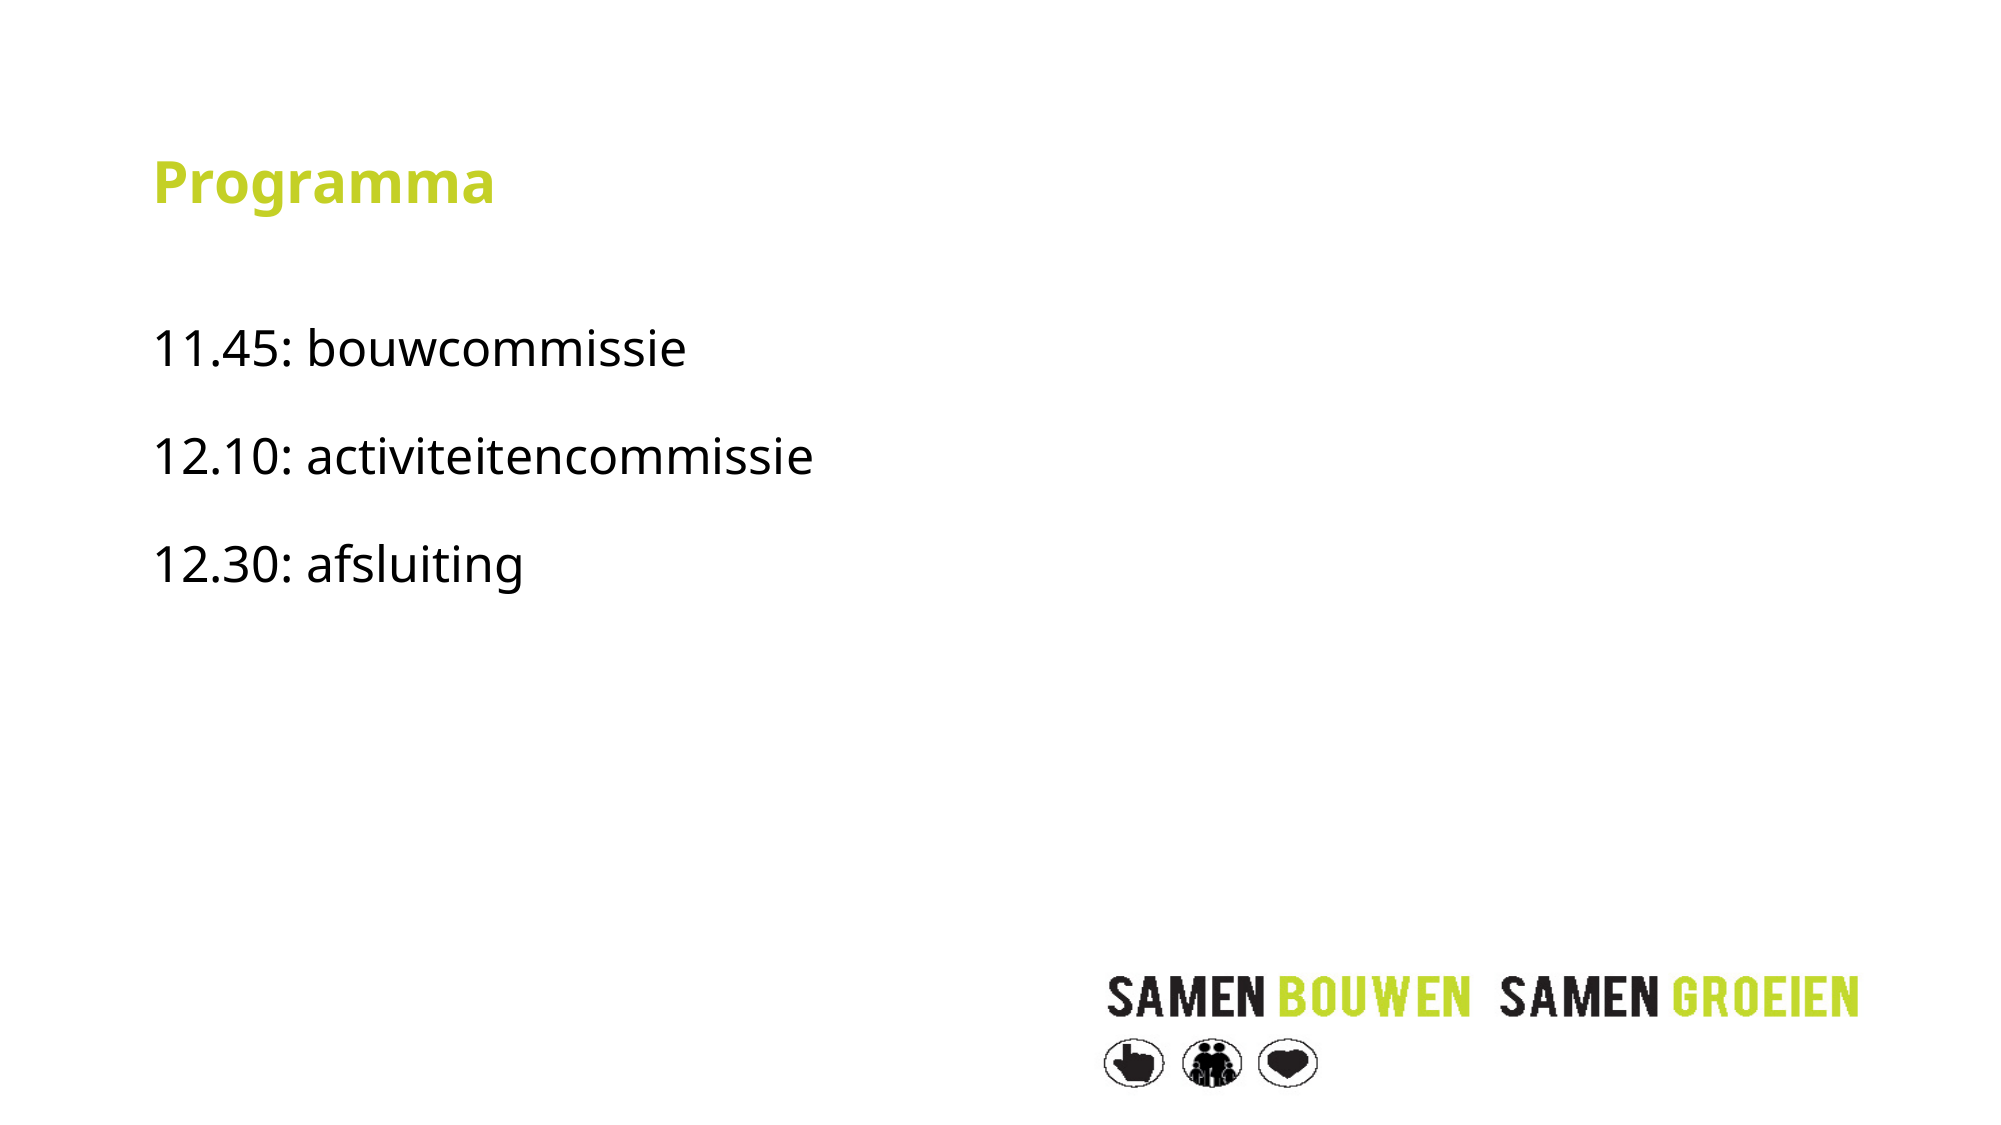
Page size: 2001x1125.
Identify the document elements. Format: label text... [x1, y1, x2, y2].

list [1007, 859, 2000, 1125]
title Programma 11.45: bouwcommissie 12.10: activiteitencommissie 12.30: afsluiting [137, 66, 1863, 790]
